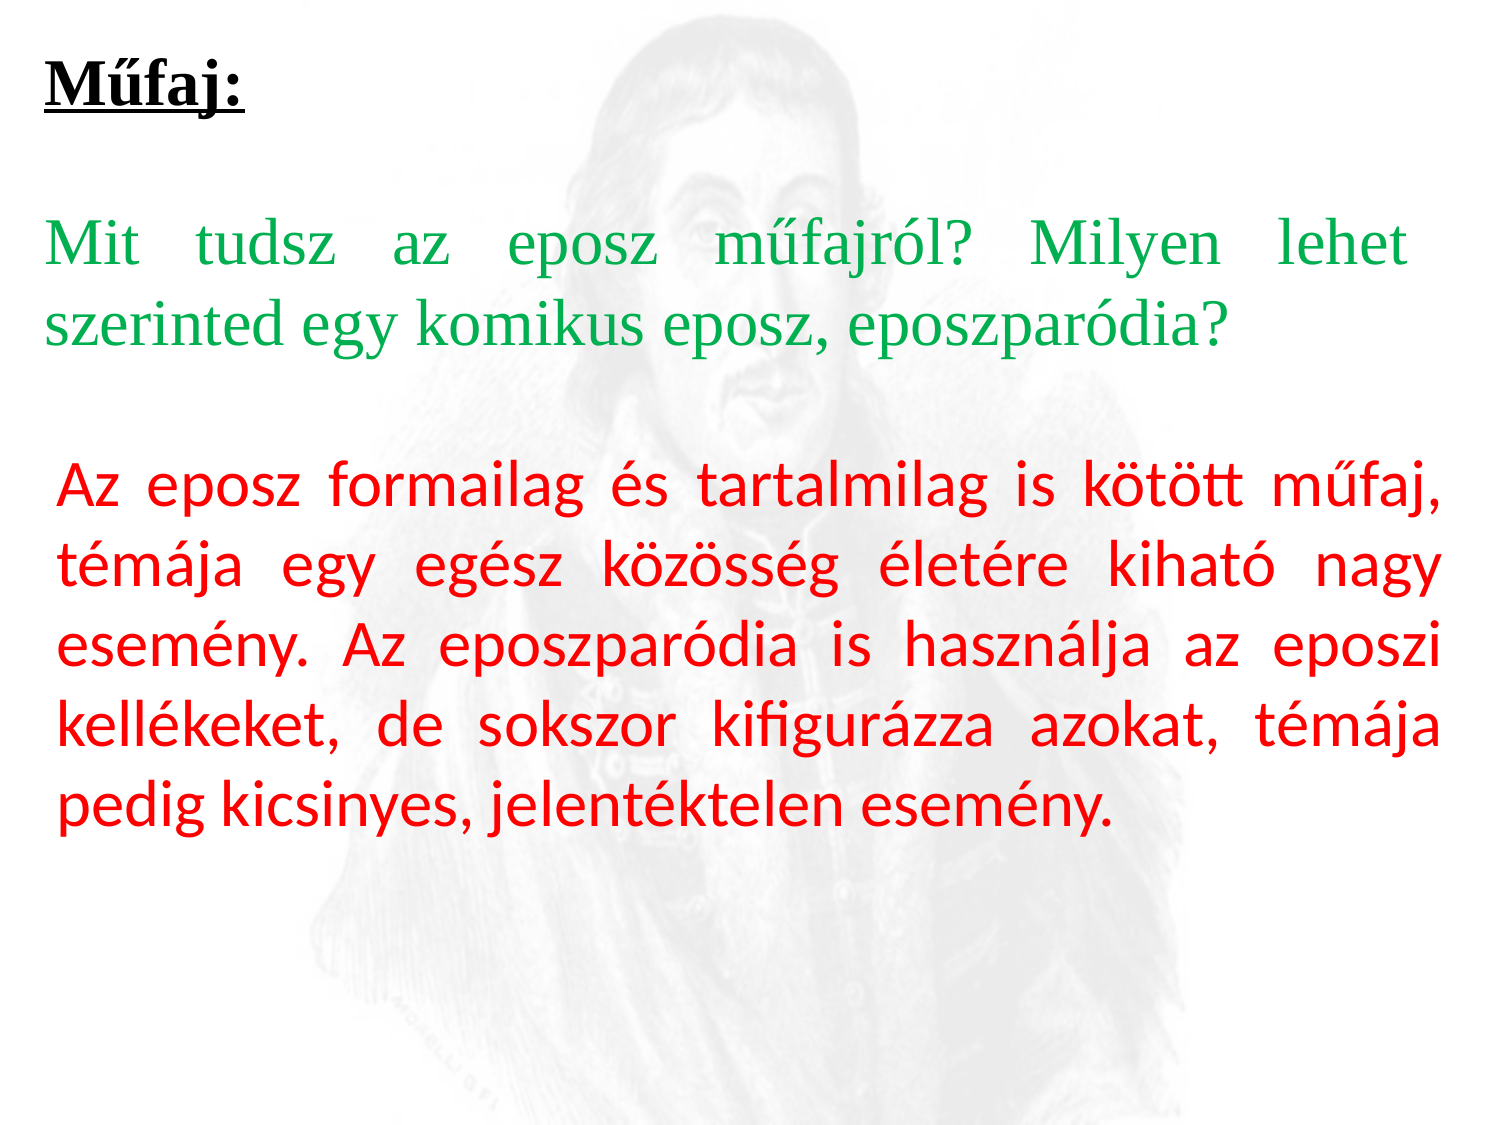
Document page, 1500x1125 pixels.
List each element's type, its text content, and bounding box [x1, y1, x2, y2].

list Műfaj: Mit tudsz az eposz műfajról? Milyen lehet szerinted egy komikus eposz, eposzparódia? [29, 30, 1425, 398]
text_box Az eposz formailag és tartalmilag is kötött műfaj, témája egy egész közösség életére kiható nagy esemény. Az eposzparódia is használja az eposzi kellékeket, de sokszor kifigurázza azokat, témája pedig kicsinyes, jelentéktelen esemény. [41, 432, 1459, 848]
